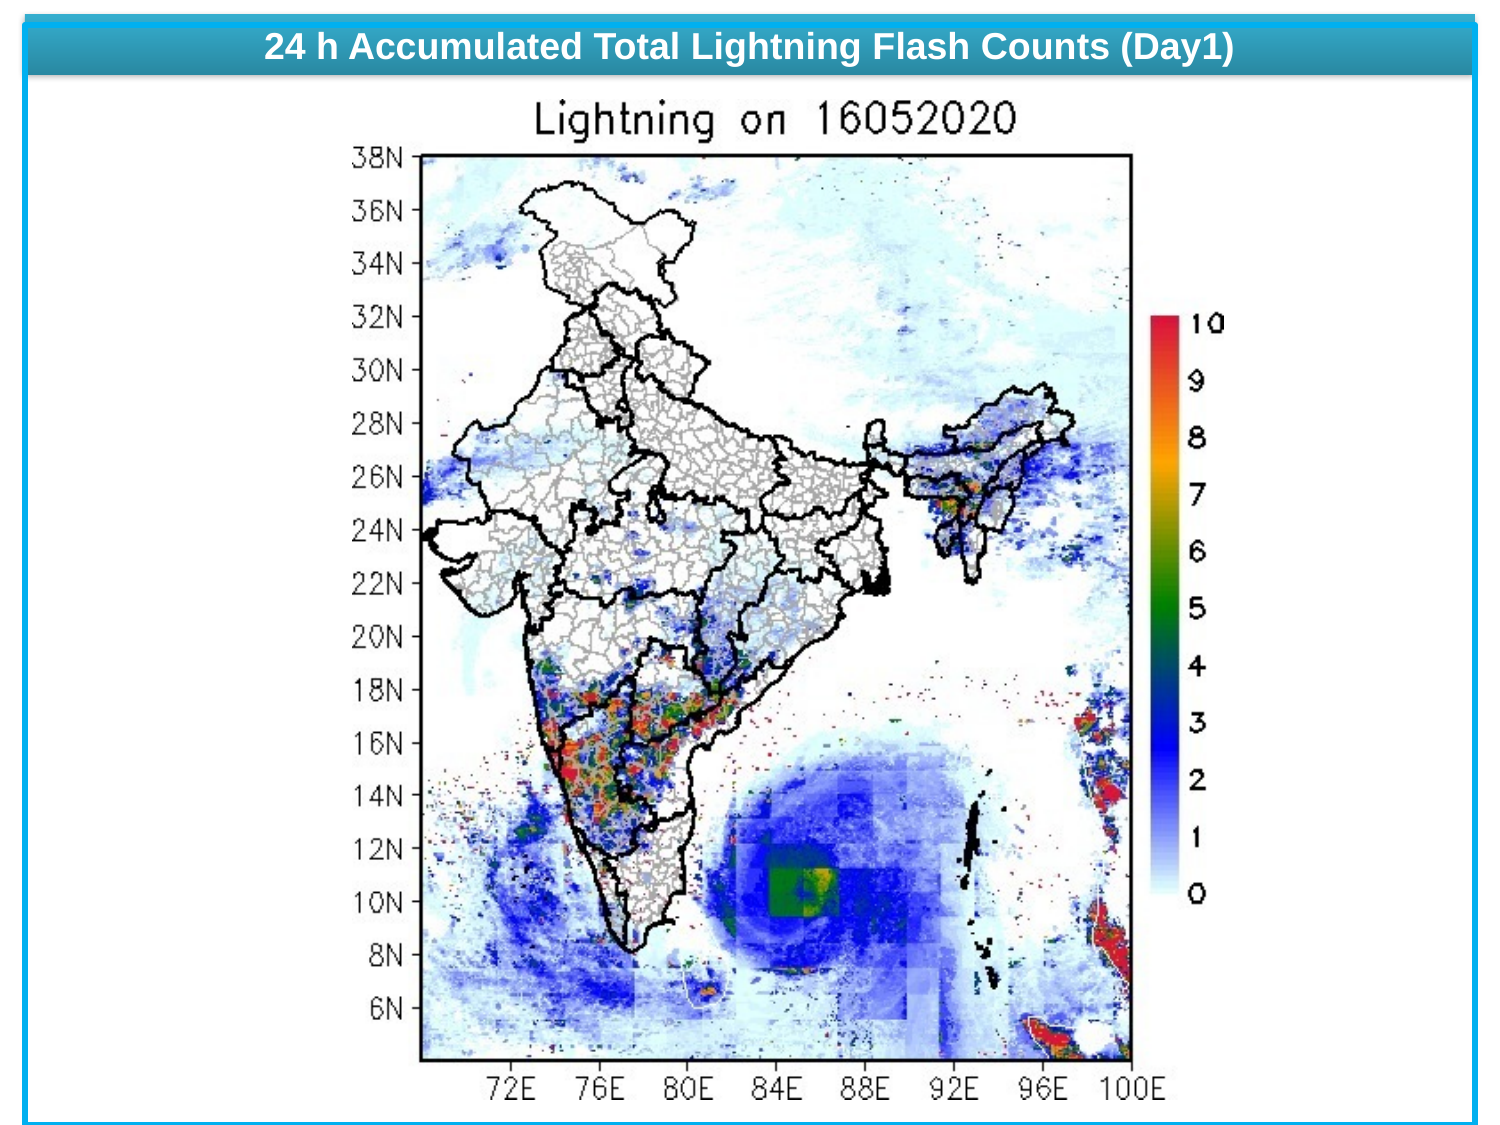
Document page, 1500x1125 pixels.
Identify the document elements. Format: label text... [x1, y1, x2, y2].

text_box [23, 23, 1477, 1125]
text_box 24 h Accumulated Total Lightning Flash Counts (Day1) [24, 14, 1475, 23]
picture [352, 99, 1224, 1101]
